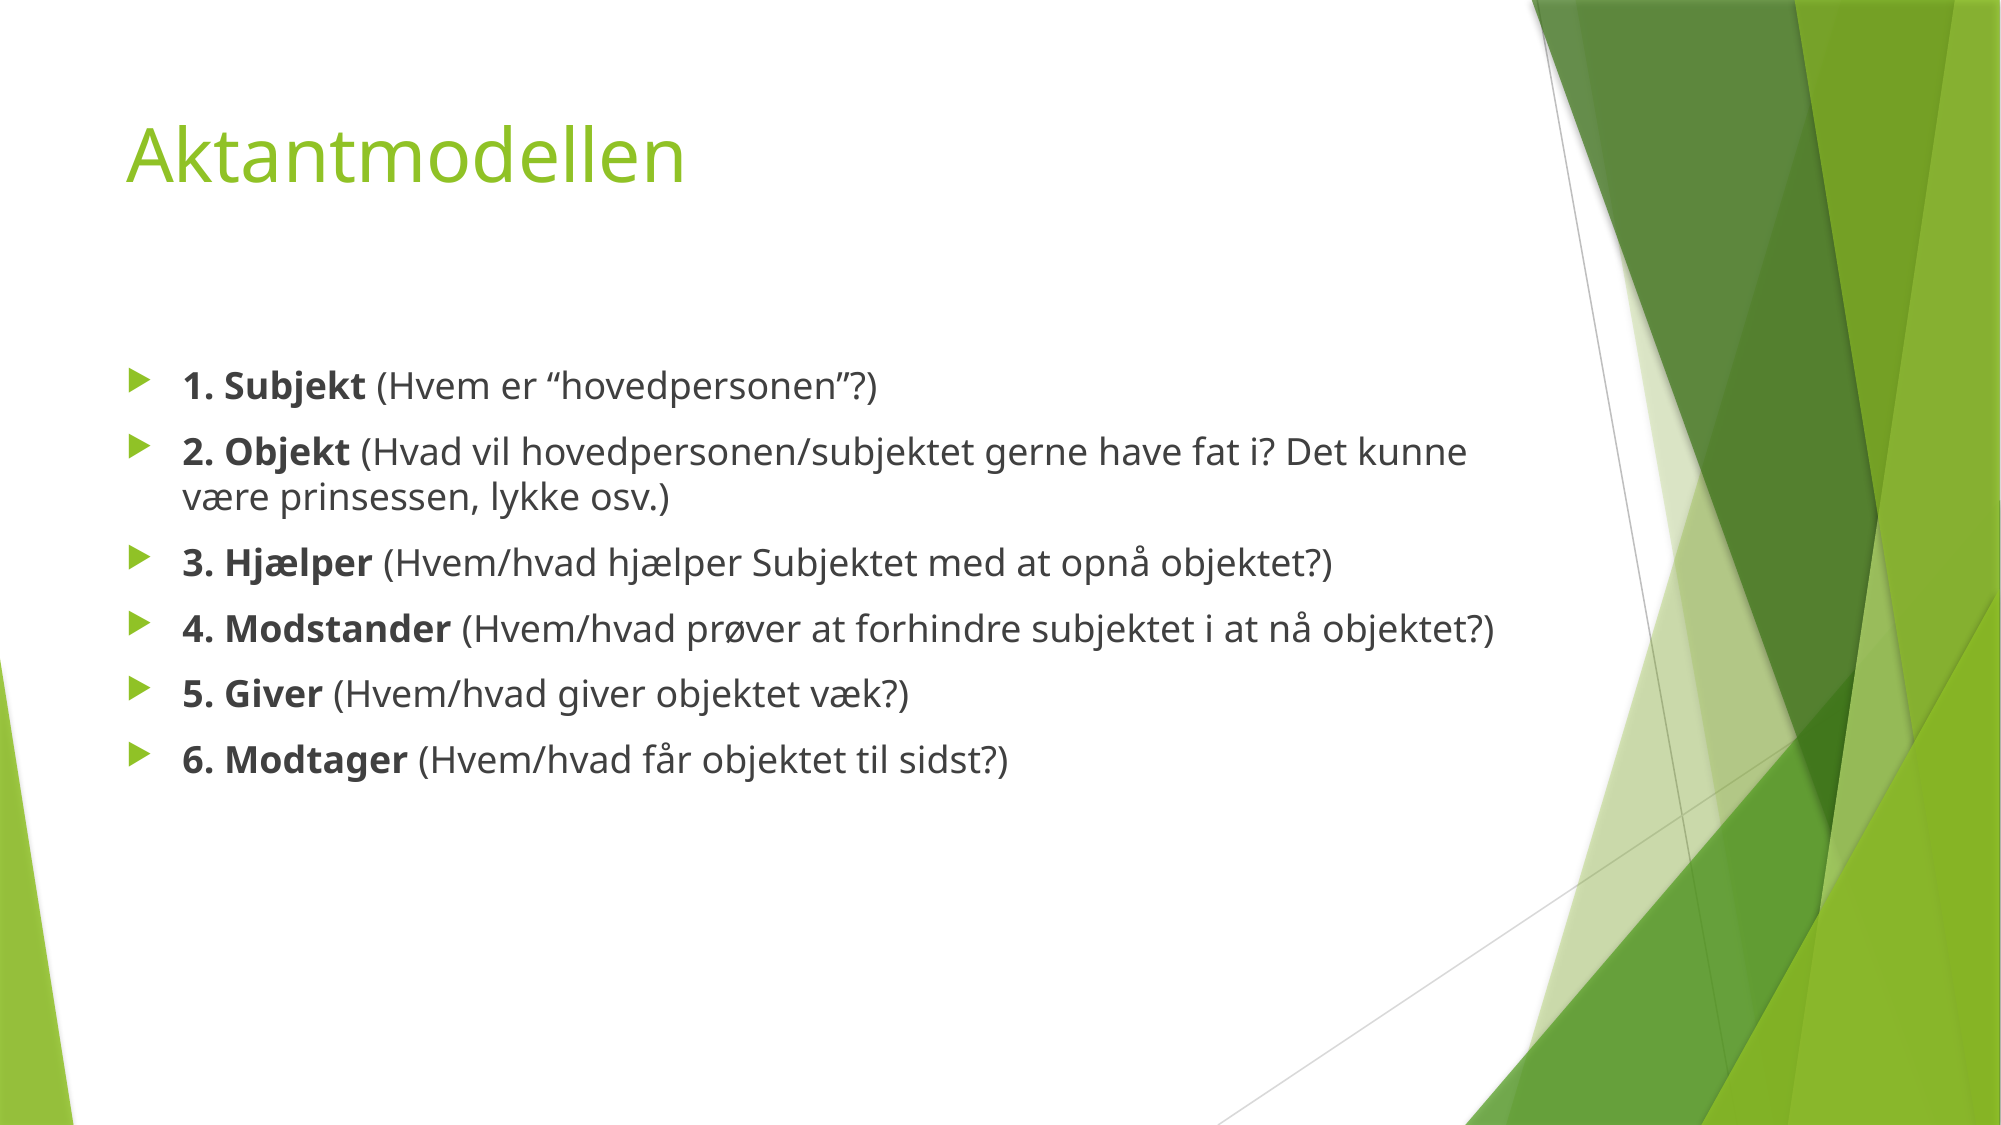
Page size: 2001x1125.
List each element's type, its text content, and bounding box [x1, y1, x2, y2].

title Aktantmodellen [111, 99, 1522, 317]
list 1. Subjekt (Hvem er “hovedpersonen”?) 2. Objekt (Hvad vil hovedpersonen/subjektet gerne have fat i? Det kunne være prinsessen, lykke osv.) 3. Hjælper (Hvem/hvad hjælper Subjektet med at opnå objektet?) 4. Modstander (Hvem/hvad prøver at forhindre subjektet i at nå objektet?) 5. Giver (Hvem/hvad giver objektet væk?) 6. Modtager (Hvem/hvad får objektet til sidst?) [111, 354, 1522, 992]
